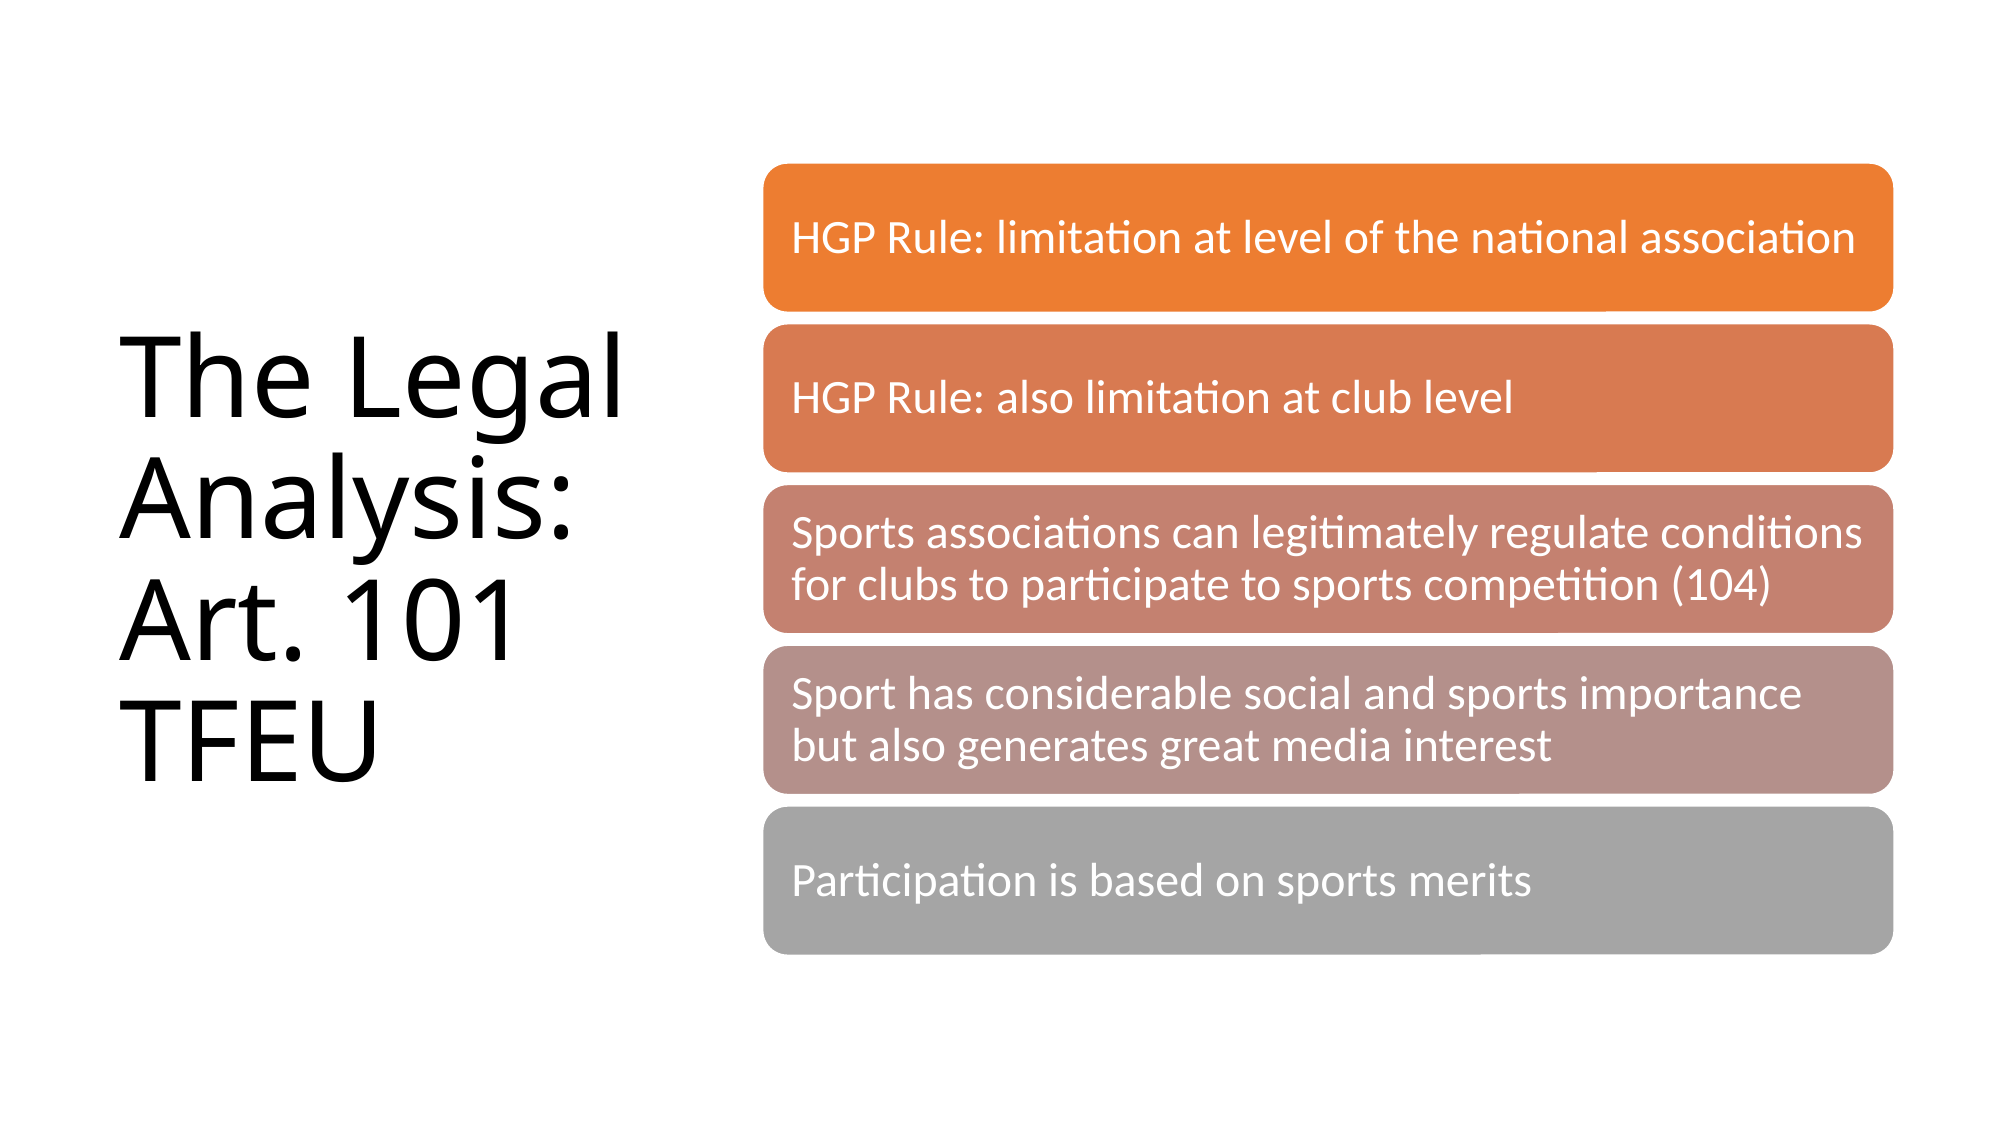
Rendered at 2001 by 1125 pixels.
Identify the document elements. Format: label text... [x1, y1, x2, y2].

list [762, 105, 1895, 1014]
title The Legal Analysis: Art. 101 TFEU [104, 105, 665, 1021]
